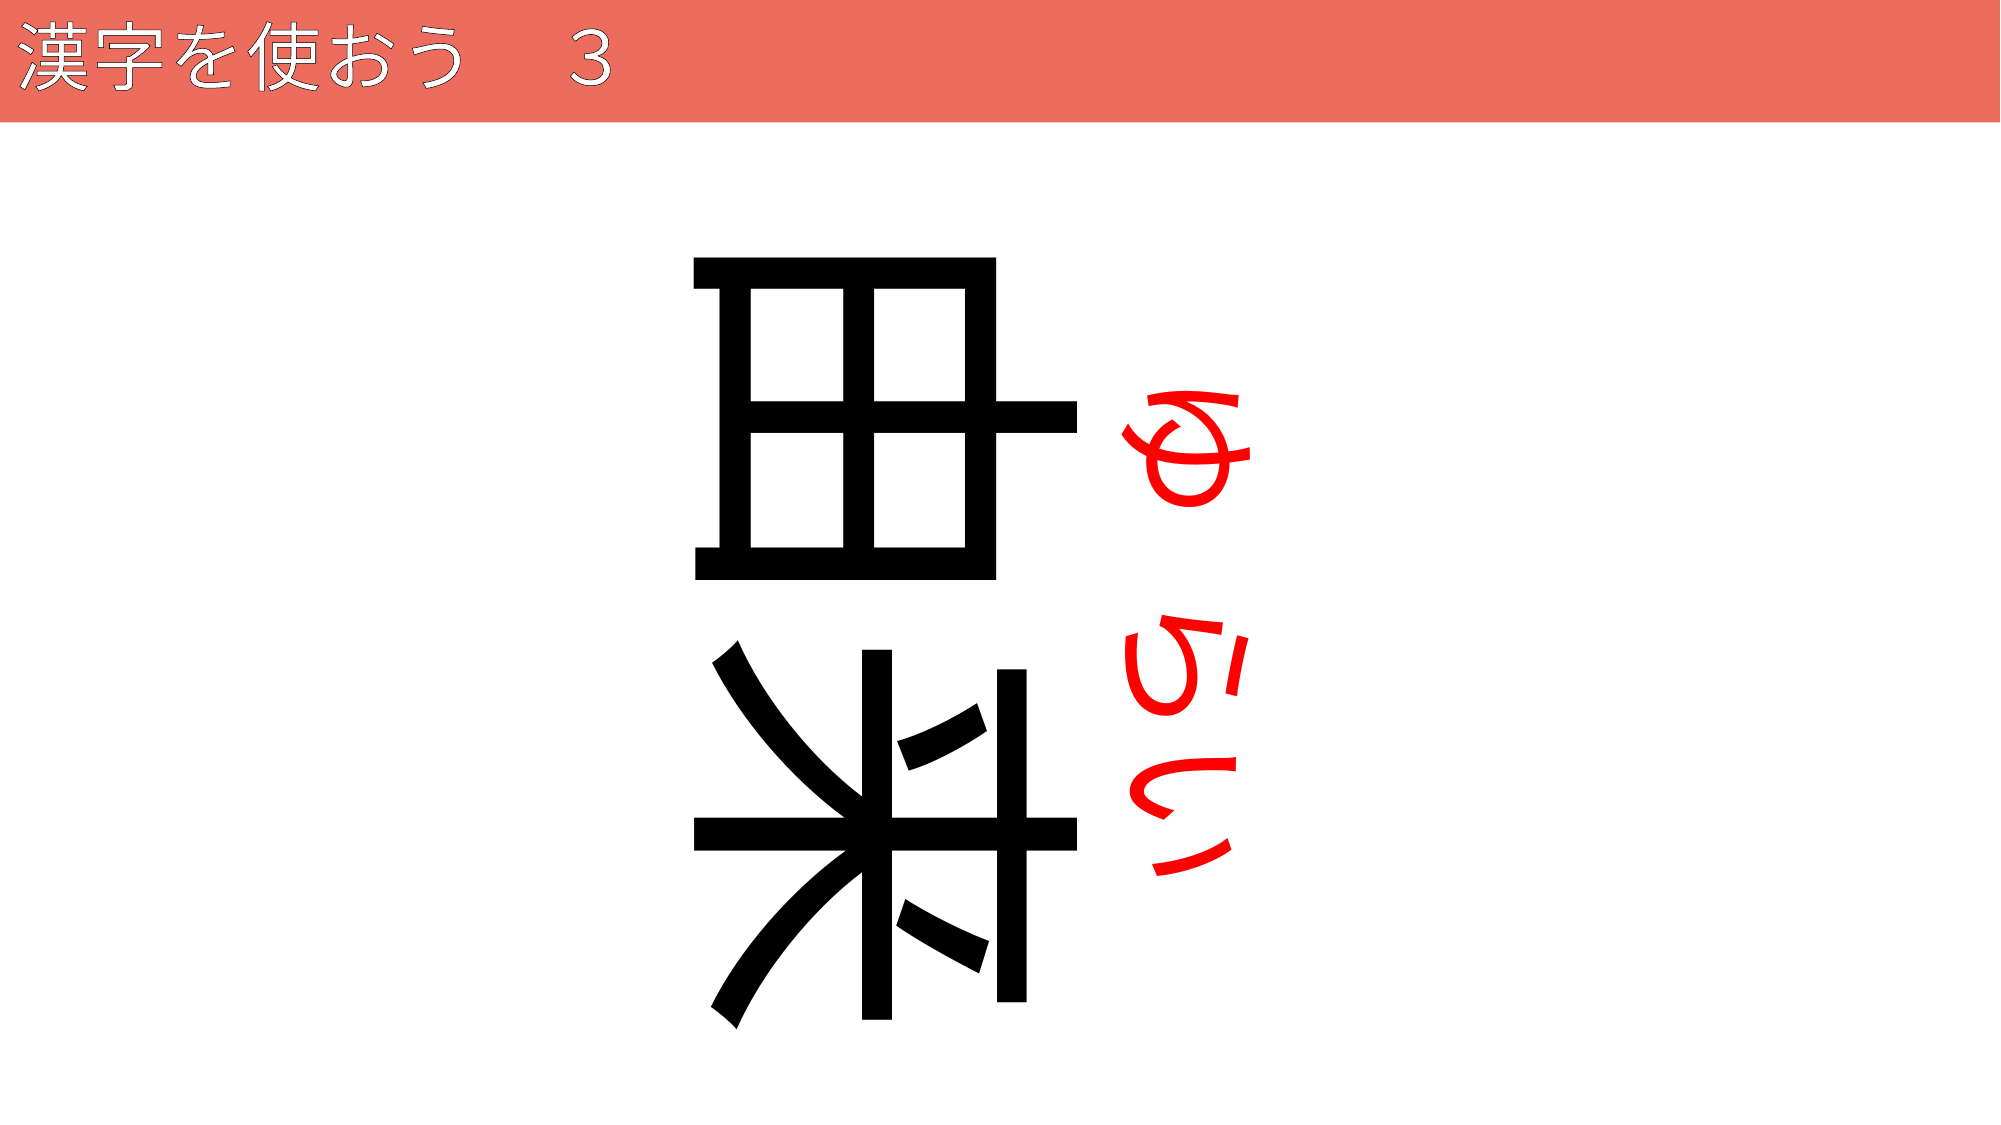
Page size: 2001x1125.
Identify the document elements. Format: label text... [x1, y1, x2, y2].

title 漢字を使おう ３ [0, 0, 1712, 123]
text_box ゆ らい [1076, 287, 1289, 984]
text_box 由来 [616, 195, 1152, 1125]
slide_number 93 [1712, 0, 2000, 123]
